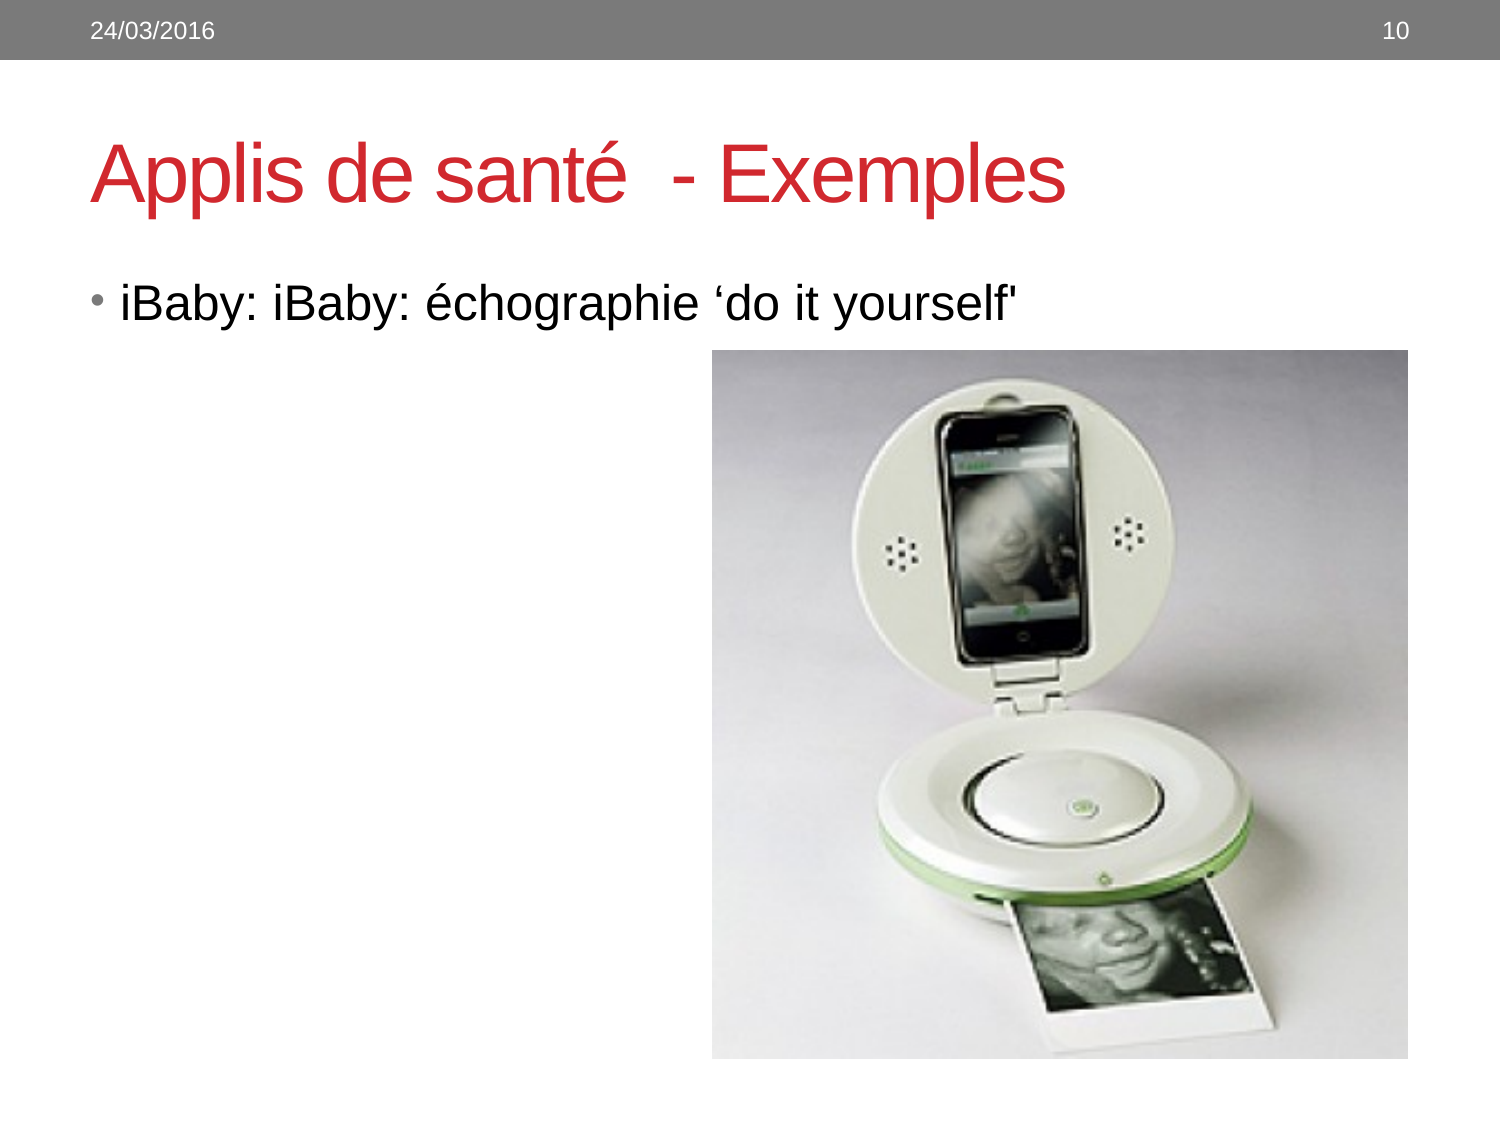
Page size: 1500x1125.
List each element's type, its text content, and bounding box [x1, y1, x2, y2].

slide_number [75, 3, 550, 57]
list iBaby: iBaby: échographie ‘do it yourself' [75, 262, 1425, 1063]
title Applis de santé - Exemples [75, 87, 1425, 250]
slide_number 10 [1250, 3, 1425, 57]
picture [712, 350, 1408, 1060]
